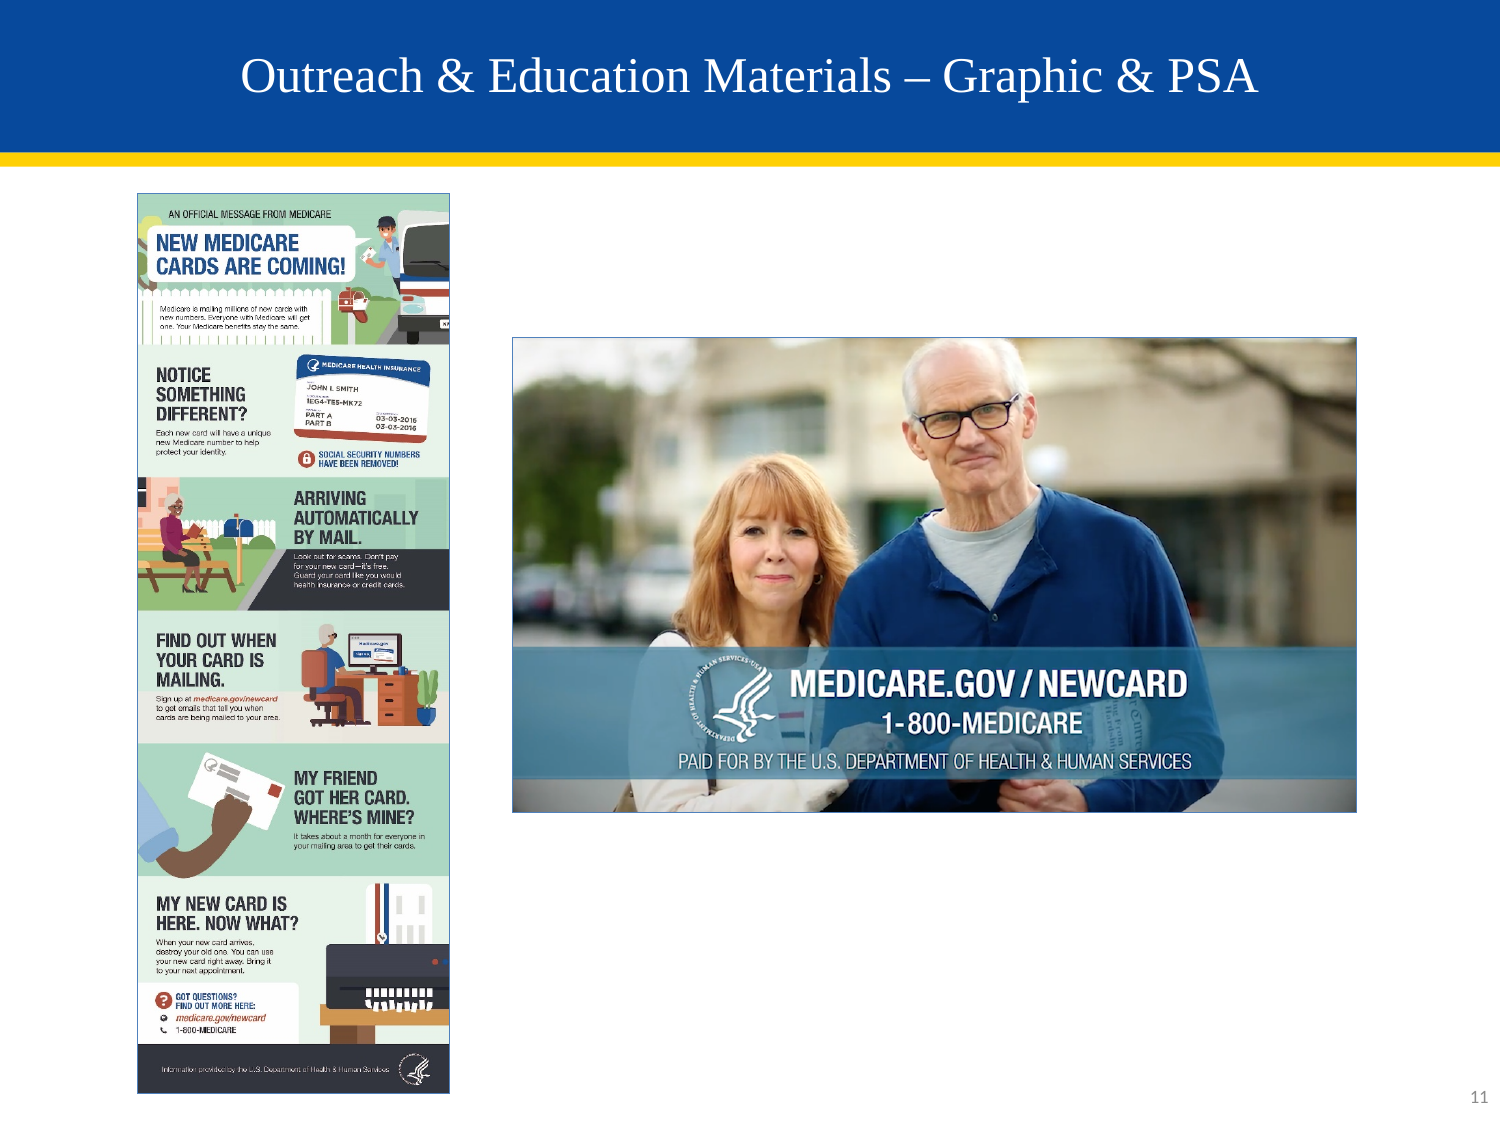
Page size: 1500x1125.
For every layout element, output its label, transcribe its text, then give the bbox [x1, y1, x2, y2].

picture [512, 337, 1358, 813]
title Outreach & Education Materials – Graphic & PSA [0, 42, 1500, 184]
picture [137, 193, 451, 1094]
